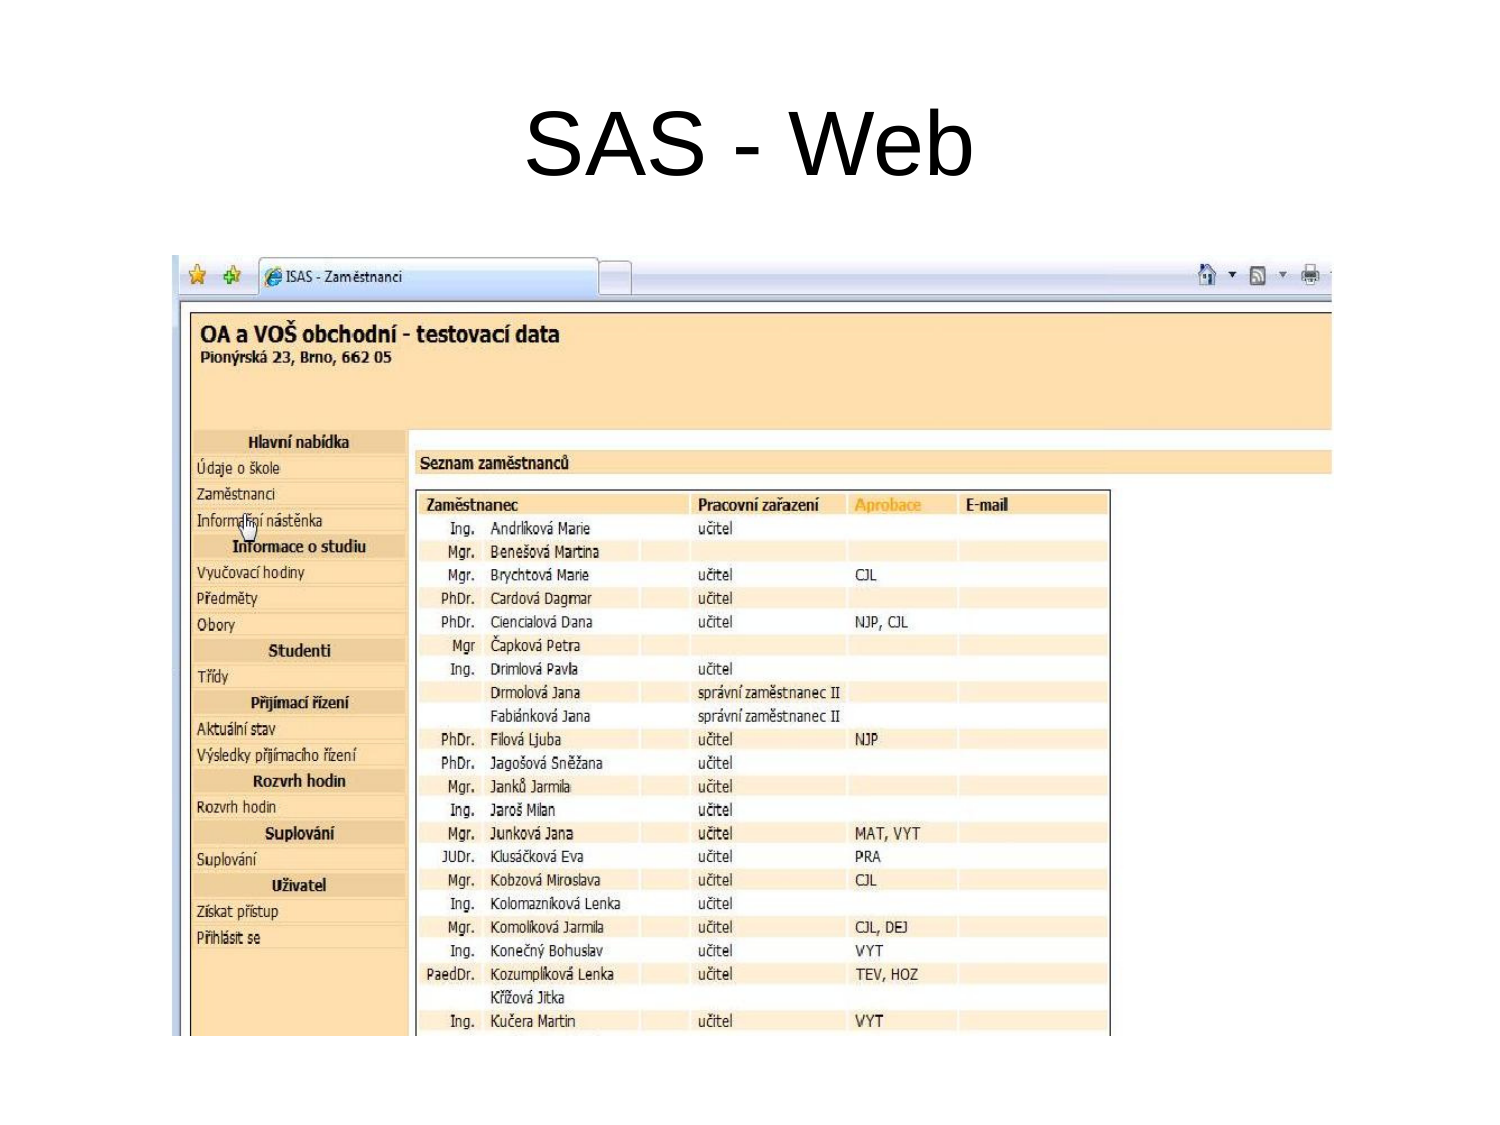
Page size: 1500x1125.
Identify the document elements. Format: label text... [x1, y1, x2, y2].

title SAS - Web [74, 44, 1426, 233]
picture [170, 255, 1334, 1036]
